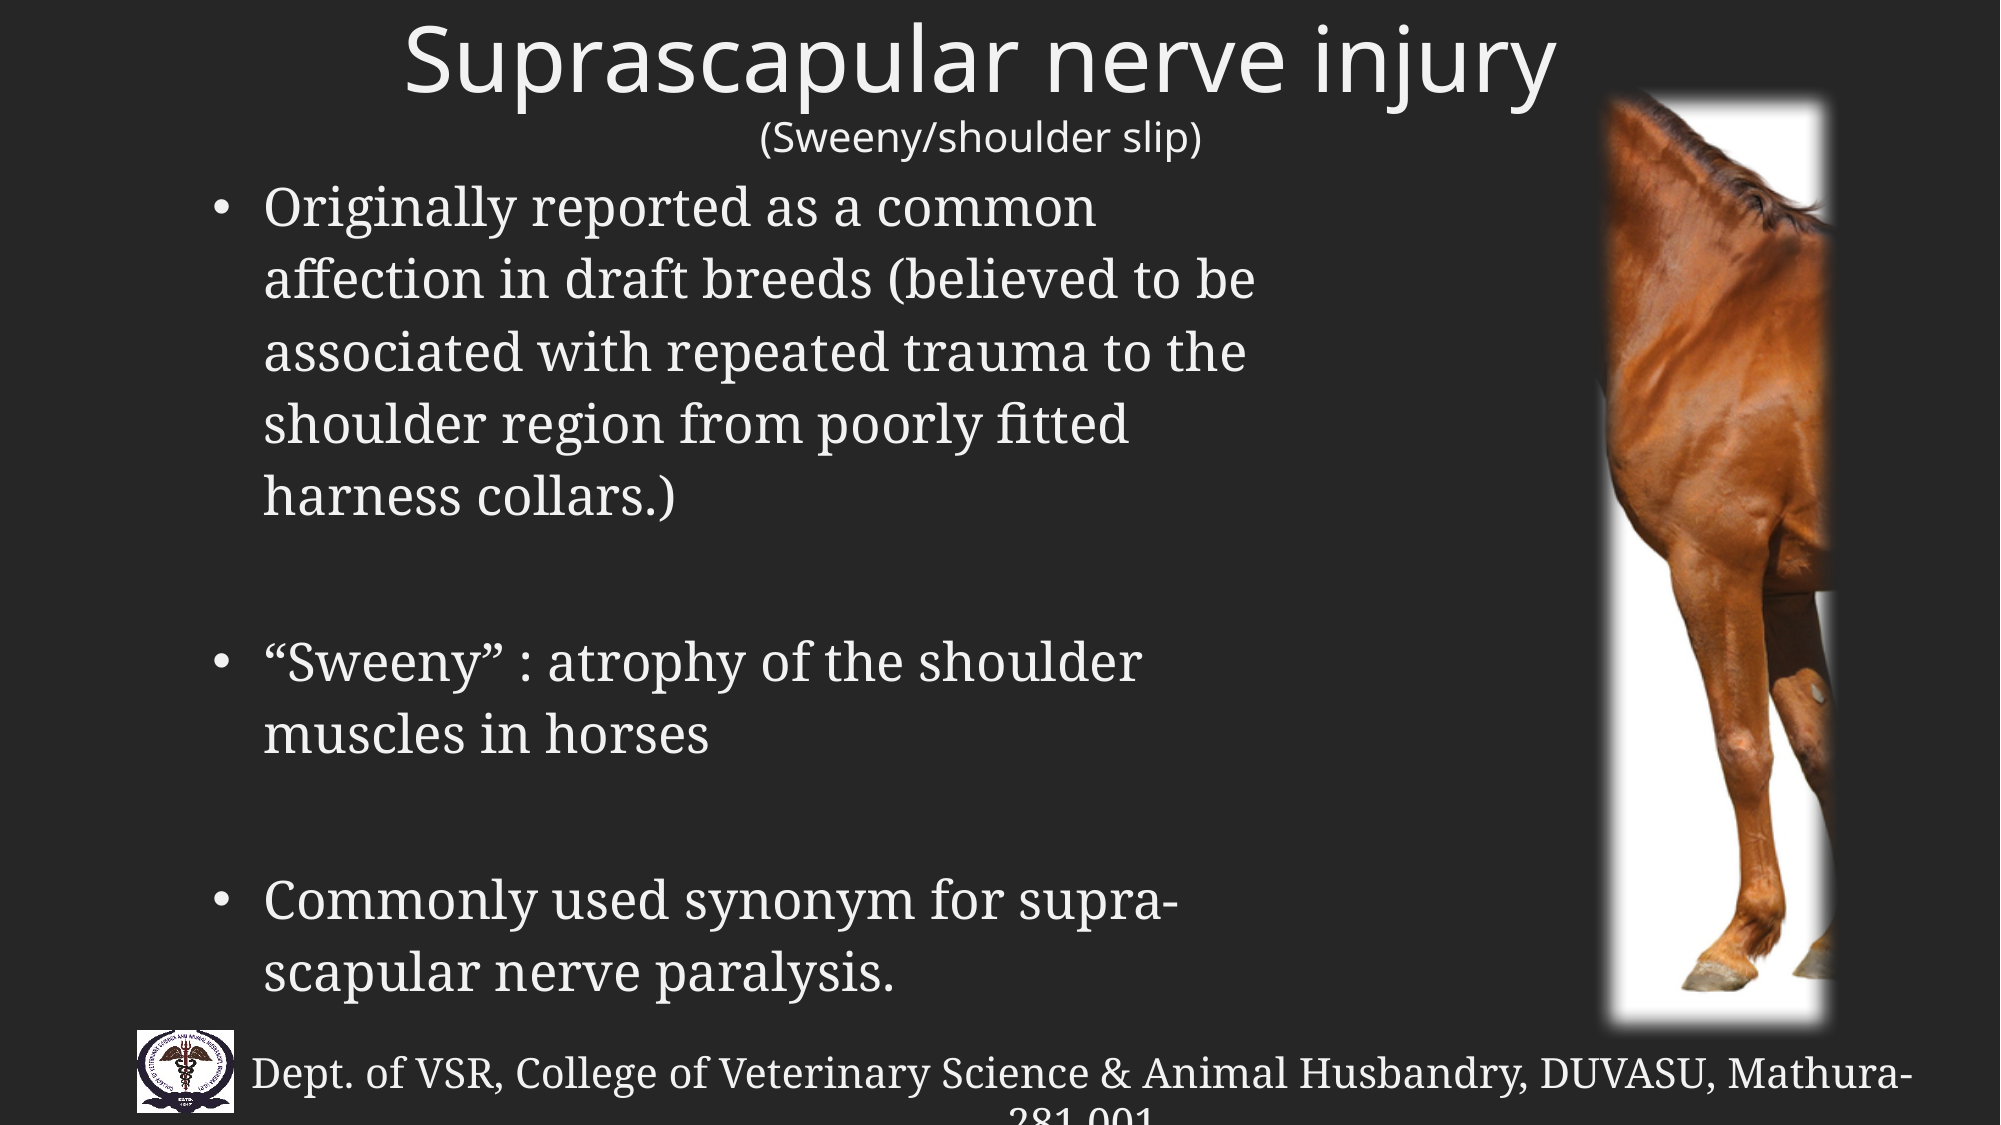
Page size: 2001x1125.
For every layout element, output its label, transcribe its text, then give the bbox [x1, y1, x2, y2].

text_box Dept. of VSR, College of Veterinary Science & Animal Husbandry, DUVASU, Mathura- 281 001 [232, 1039, 1933, 1125]
picture [1592, 84, 1839, 1040]
picture [137, 1029, 235, 1113]
text_box Suprascapular nerve injury (Sweeny/shoulder slip) [0, 0, 1963, 163]
list Originally reported as a common affection in draft breeds (believed to be associated with repeated trauma to the shoulder region from poorly fitted harness collars.) “Sweeny” : atrophy of the shoulder muscles in horses Commonly used synonym for supra-scapular nerve paralysis. [197, 163, 1300, 1016]
